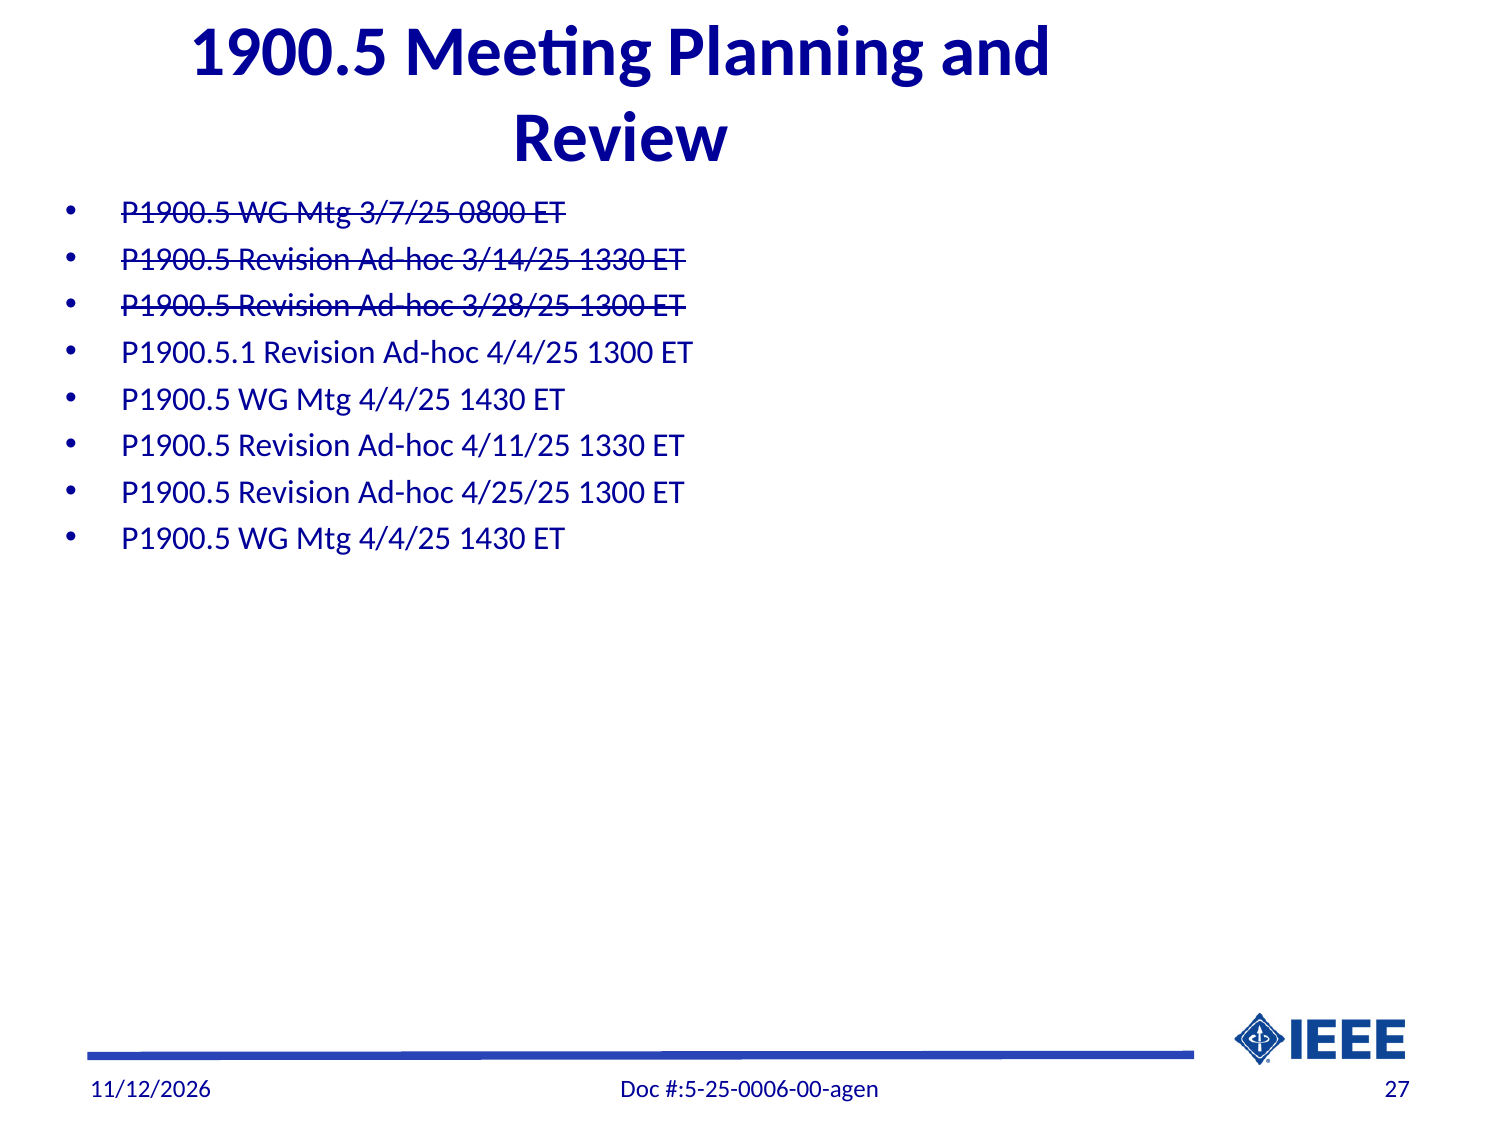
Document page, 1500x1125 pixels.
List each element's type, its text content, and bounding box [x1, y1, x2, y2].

title 1900.5 Meeting Planning and Review [79, 0, 1163, 182]
slide_number 27 [1074, 1057, 1425, 1118]
list P1900.5 WG Mtg 3/7/25 0800 ET P1900.5 Revision Ad-hoc 3/14/25 1330 ET P1900.5 Revision Ad-hoc 3/28/25 1300 ET P1900.5.1 Revision Ad-hoc 4/4/25 1300 ET P1900.5 WG Mtg 4/4/25 1430 ET P1900.5 Revision Ad-hoc 4/11/25 1330 ET P1900.5 Revision Ad-hoc 4/25/25 1300 ET P1900.5 WG Mtg 4/4/25 1430 ET [50, 182, 1325, 1033]
picture [1231, 1011, 1406, 1057]
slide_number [75, 1057, 425, 1118]
footer Doc #:5-25-0006-00-agen [512, 1057, 988, 1118]
